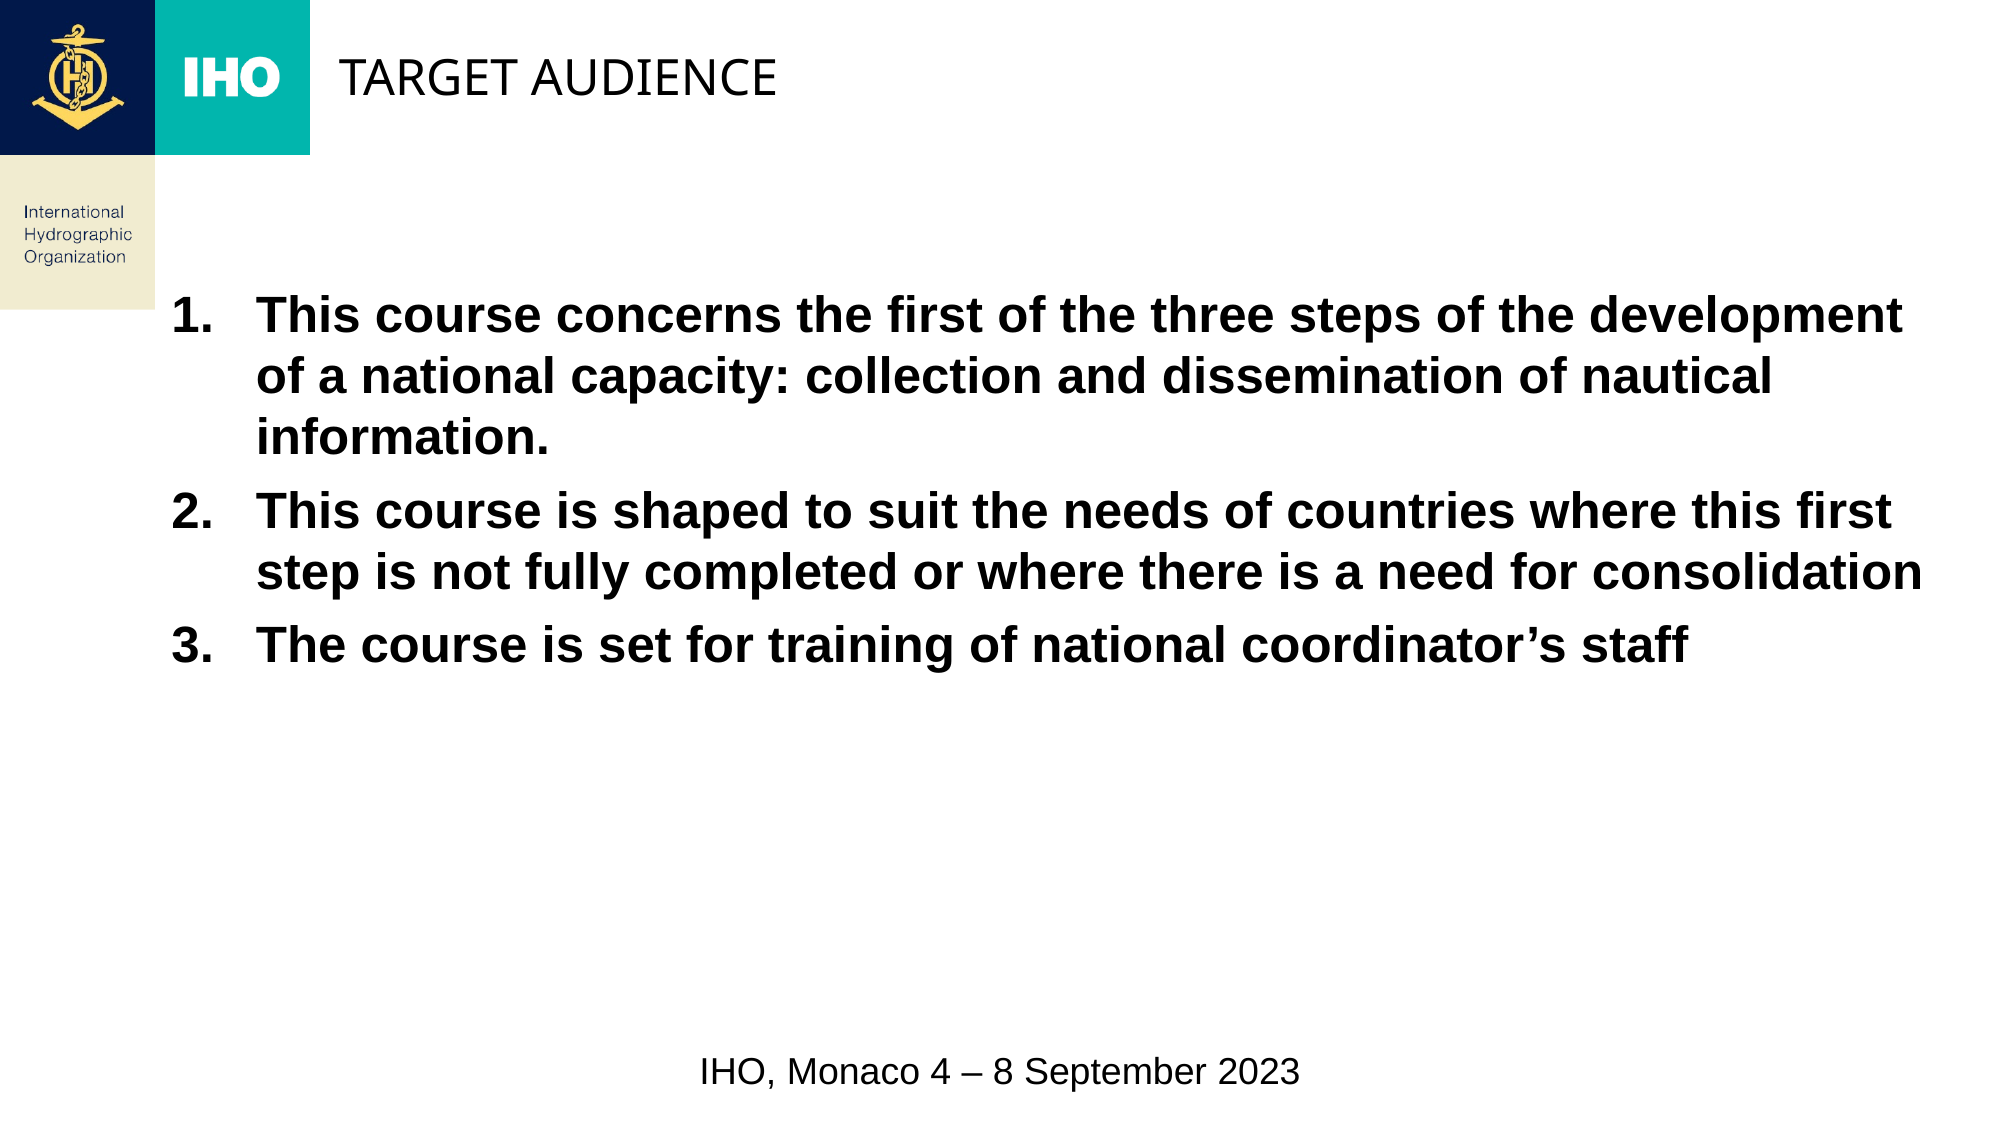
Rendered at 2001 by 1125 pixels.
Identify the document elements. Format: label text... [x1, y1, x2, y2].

picture [0, 0, 310, 310]
text_box target audience [310, 0, 1999, 159]
footer IHO, Monaco 4 – 8 September 2023 [446, 1028, 1554, 1111]
text_box This course concerns the first of the three steps of the development of a national capacity: collection and dissemination of nautical information. This course is shaped to suit the needs of countries where this first step is not fully completed or where there is a need for consolidation The course is set for training of national coordinator’s staff [156, 199, 1962, 763]
